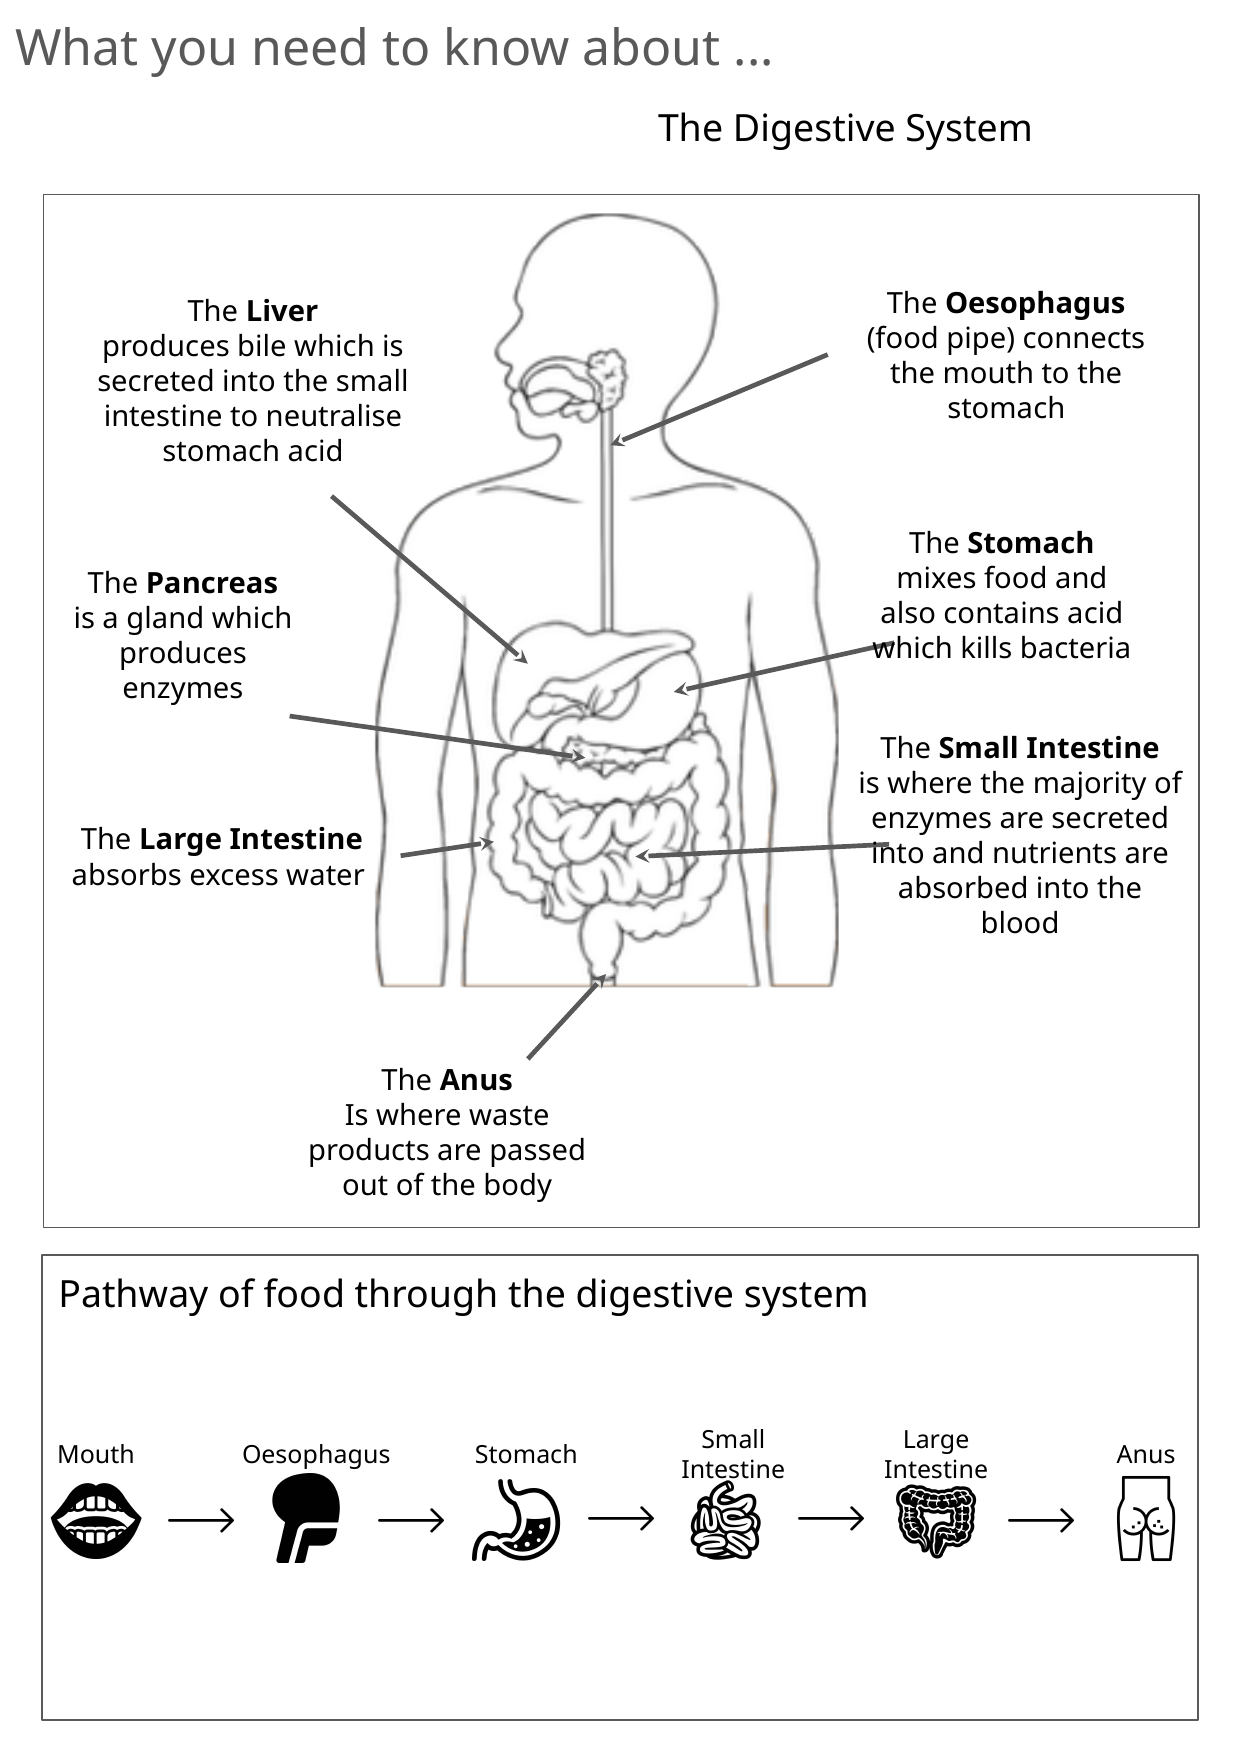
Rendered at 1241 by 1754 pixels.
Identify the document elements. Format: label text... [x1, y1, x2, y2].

text_box The Anus Is where waste products are passed out of the body [268, 1073, 626, 1190]
picture [883, 1476, 989, 1561]
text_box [331, 495, 529, 664]
text_box Large Intestine [863, 1410, 1009, 1496]
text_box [673, 642, 895, 693]
picture [673, 1474, 779, 1563]
picture [581, 1505, 661, 1532]
text_box What you need to know about ... [0, 0, 1156, 185]
text_box [893, 194, 1199, 776]
picture [161, 1508, 241, 1534]
text_box Pathway of food through the digestive system [43, 1254, 1199, 1427]
picture [43, 1480, 149, 1561]
text_box [42, 1427, 1198, 1720]
text_box Small Intestine [660, 1410, 807, 1496]
text_box The Pancreas is a gland which produces enzymes [54, 527, 312, 741]
picture [791, 1505, 871, 1532]
text_box Mouth [23, 1410, 169, 1496]
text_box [527, 973, 607, 1060]
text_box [610, 354, 828, 446]
text_box Stomach [453, 1410, 600, 1496]
picture [320, 194, 892, 1009]
text_box [43, 194, 318, 797]
text_box Anus [1073, 1410, 1219, 1496]
text_box [43, 893, 1199, 1228]
text_box Oesophagus [218, 1410, 415, 1496]
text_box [289, 715, 586, 759]
picture [1001, 1508, 1081, 1534]
text_box The Oesophagus (food pipe) connects the mouth to the stomach [896, 296, 1185, 413]
picture [1093, 1473, 1199, 1564]
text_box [635, 844, 890, 857]
picture [463, 1474, 569, 1563]
text_box The Digestive System [445, 68, 1241, 185]
text_box The Liver produces bile which is secreted into the small intestine to neutralise stomach acid [74, 263, 315, 497]
picture [253, 1473, 359, 1565]
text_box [400, 841, 495, 856]
text_box The Large Intestine absorbs excess water [43, 797, 315, 914]
text_box The Stomach mixes food and also contains acid which kills bacteria [896, 502, 1150, 687]
text_box The Small Intestine is where the majority of enzymes are secreted into and nutrients are absorbed into the blood [896, 776, 1199, 893]
picture [371, 1508, 451, 1534]
